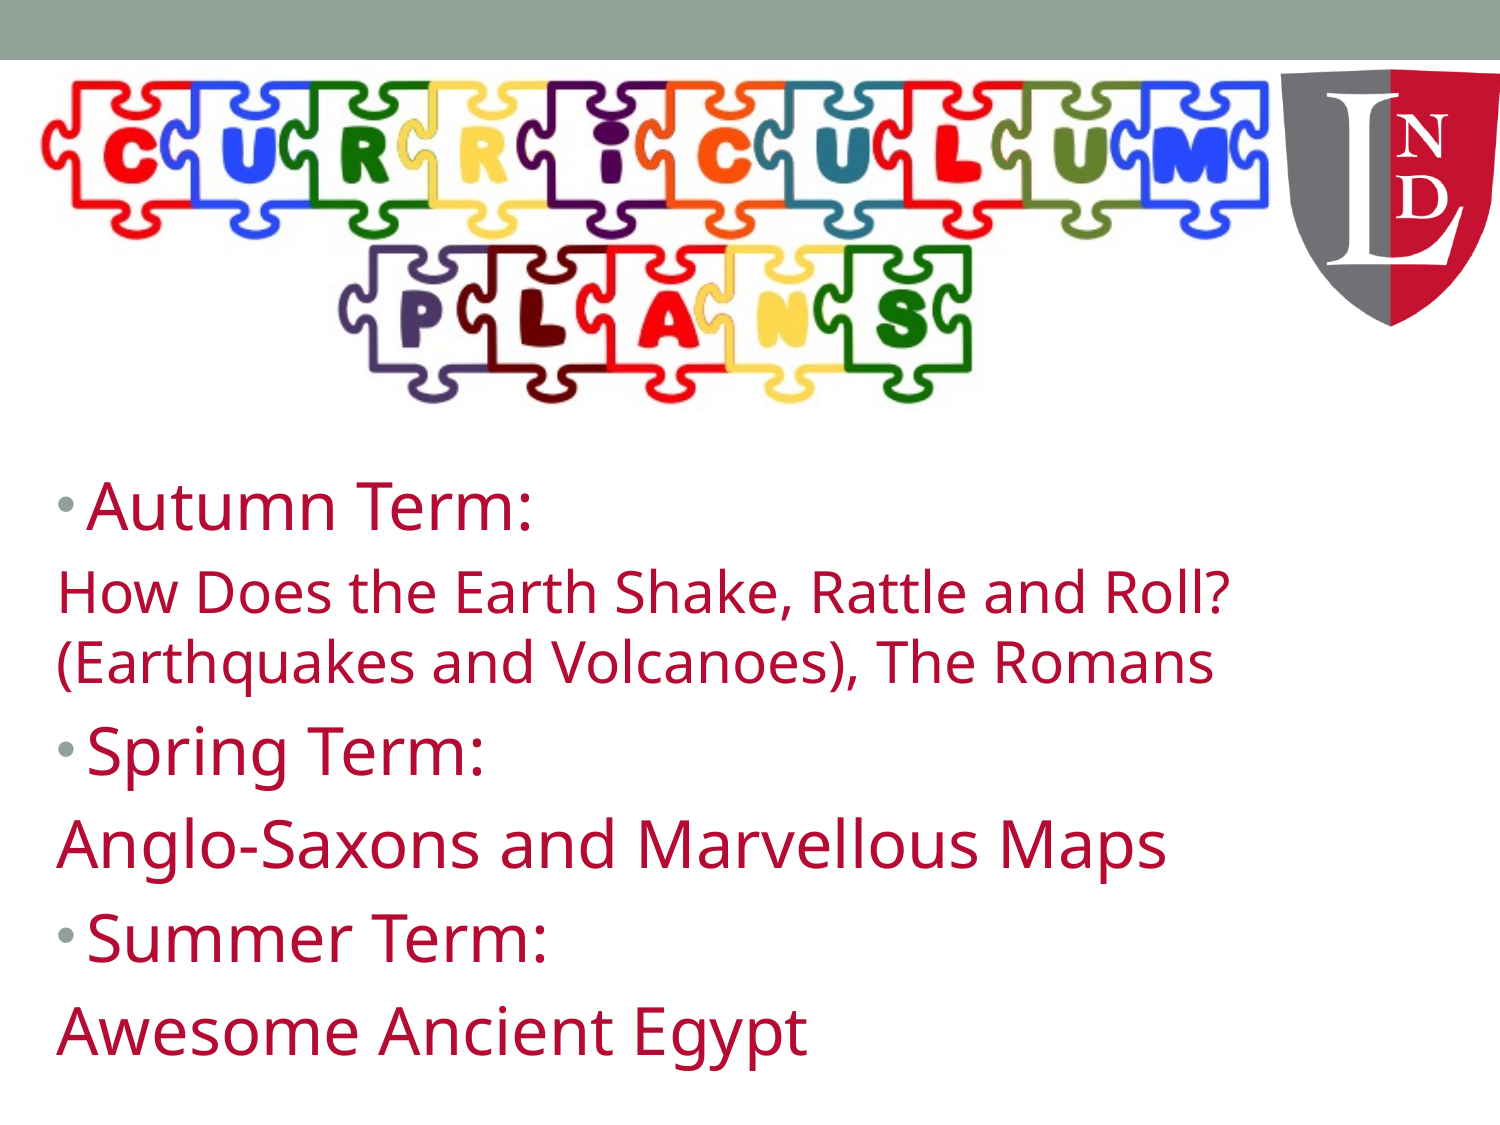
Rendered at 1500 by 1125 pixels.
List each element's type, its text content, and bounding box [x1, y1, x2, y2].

picture [0, 66, 1274, 411]
list Autumn Term: How Does the Earth Shake, Rattle and Roll?(Earthquakes and Volcanoes), The Romans Spring Term: Anglo-Saxons and Marvellous Maps Summer Term: Awesome Ancient Egypt [41, 456, 1471, 1083]
picture [1277, 66, 1500, 328]
